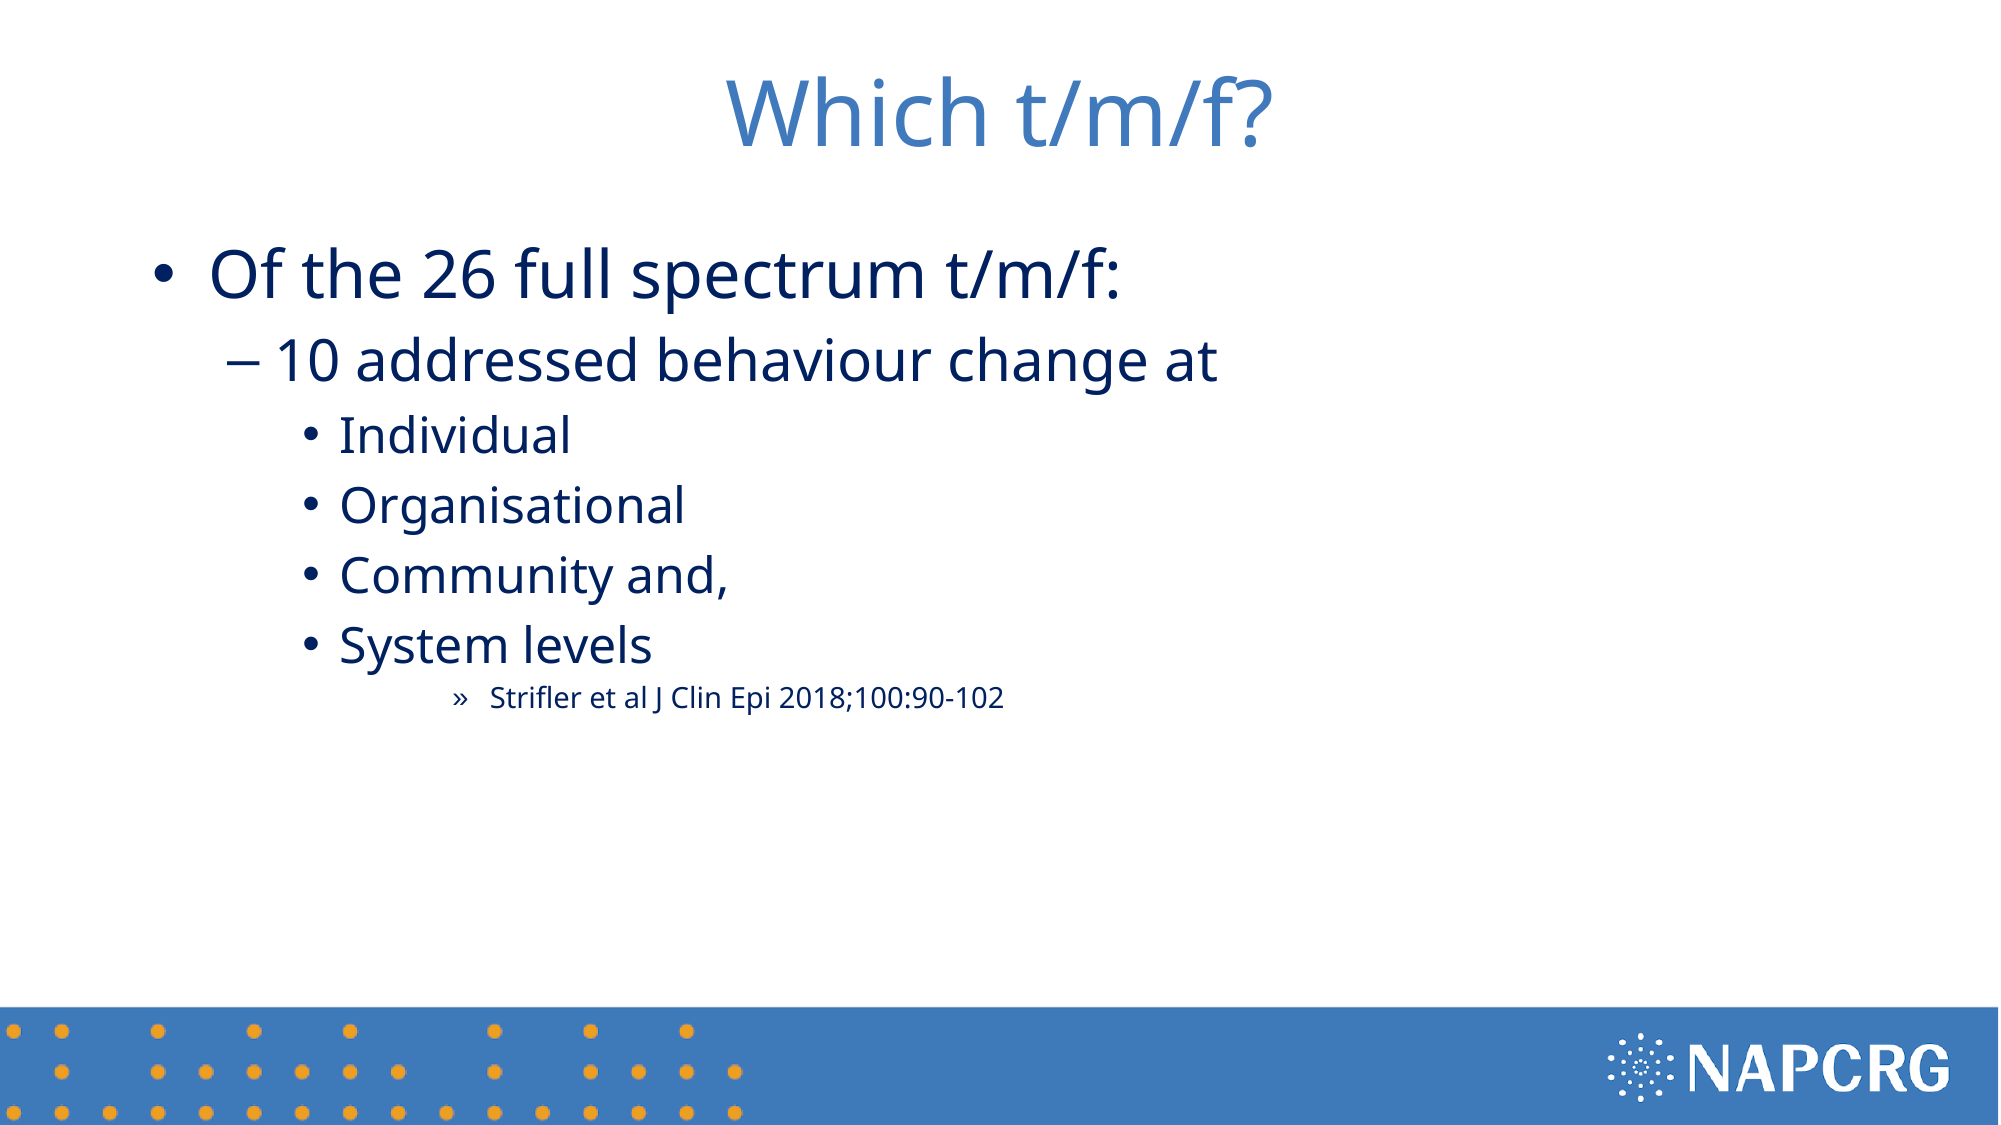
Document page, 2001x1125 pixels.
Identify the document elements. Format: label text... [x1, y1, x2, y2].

title Which t/m/f? [137, 59, 1863, 224]
list Of the 26 full spectrum t/m/f: 10 addressed behaviour change at Individual Organisational Community and, System levels Strifler et al J Clin Epi 2018;100:90-102 [137, 224, 1863, 939]
picture [0, 1, 1999, 1125]
